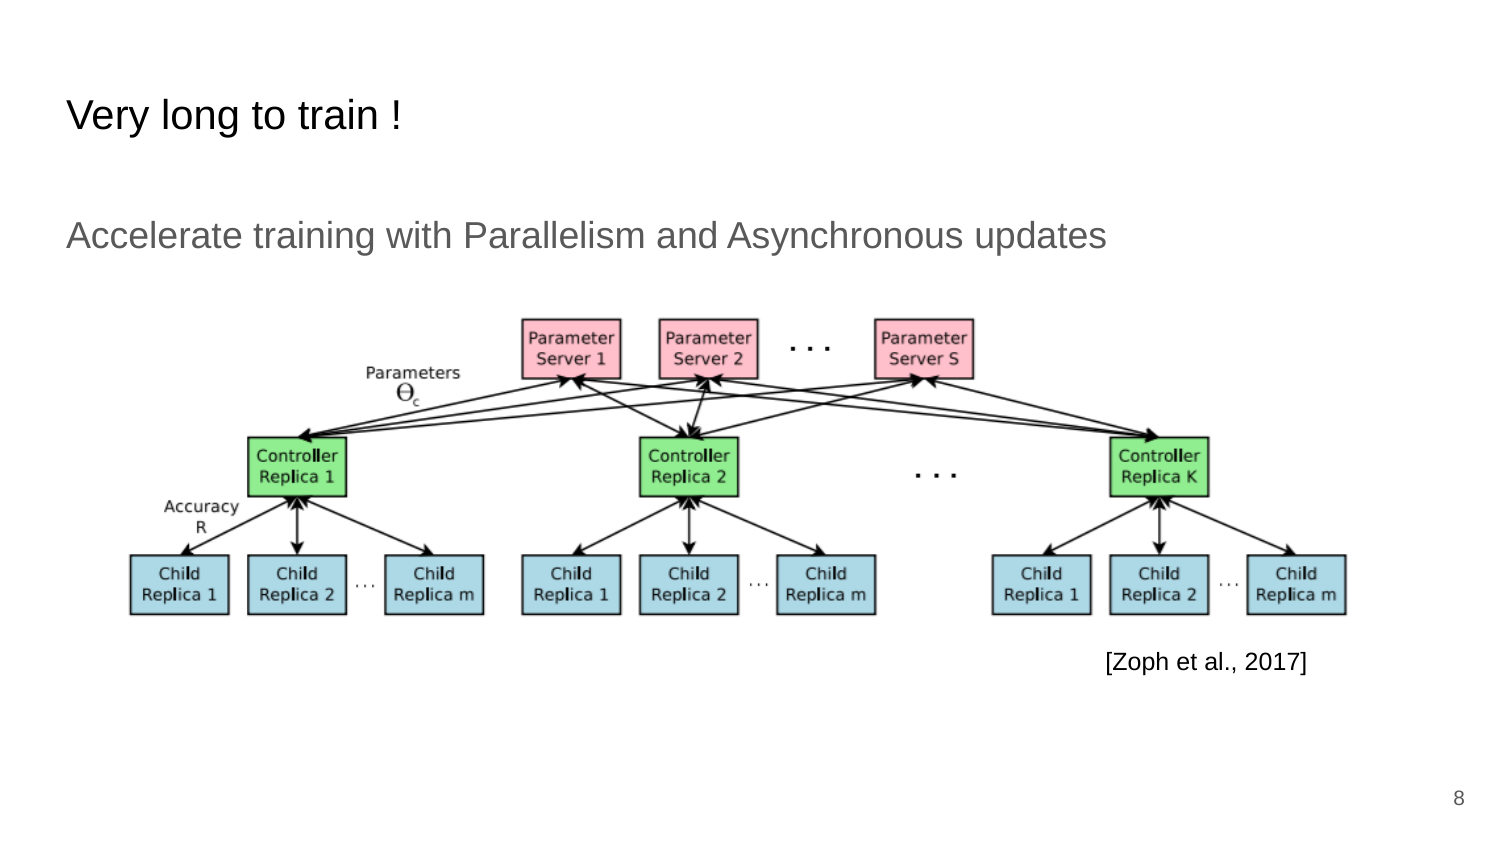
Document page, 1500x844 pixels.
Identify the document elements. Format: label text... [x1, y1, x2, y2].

list Accelerate training with Parallelism and Asynchronous updates [51, 189, 1449, 750]
picture [58, 277, 1428, 639]
text_box [Zoph et al., 2017] [1090, 647, 1386, 704]
title Very long to train ! [51, 72, 1449, 167]
slide_number ‹#› [1389, 764, 1480, 830]
